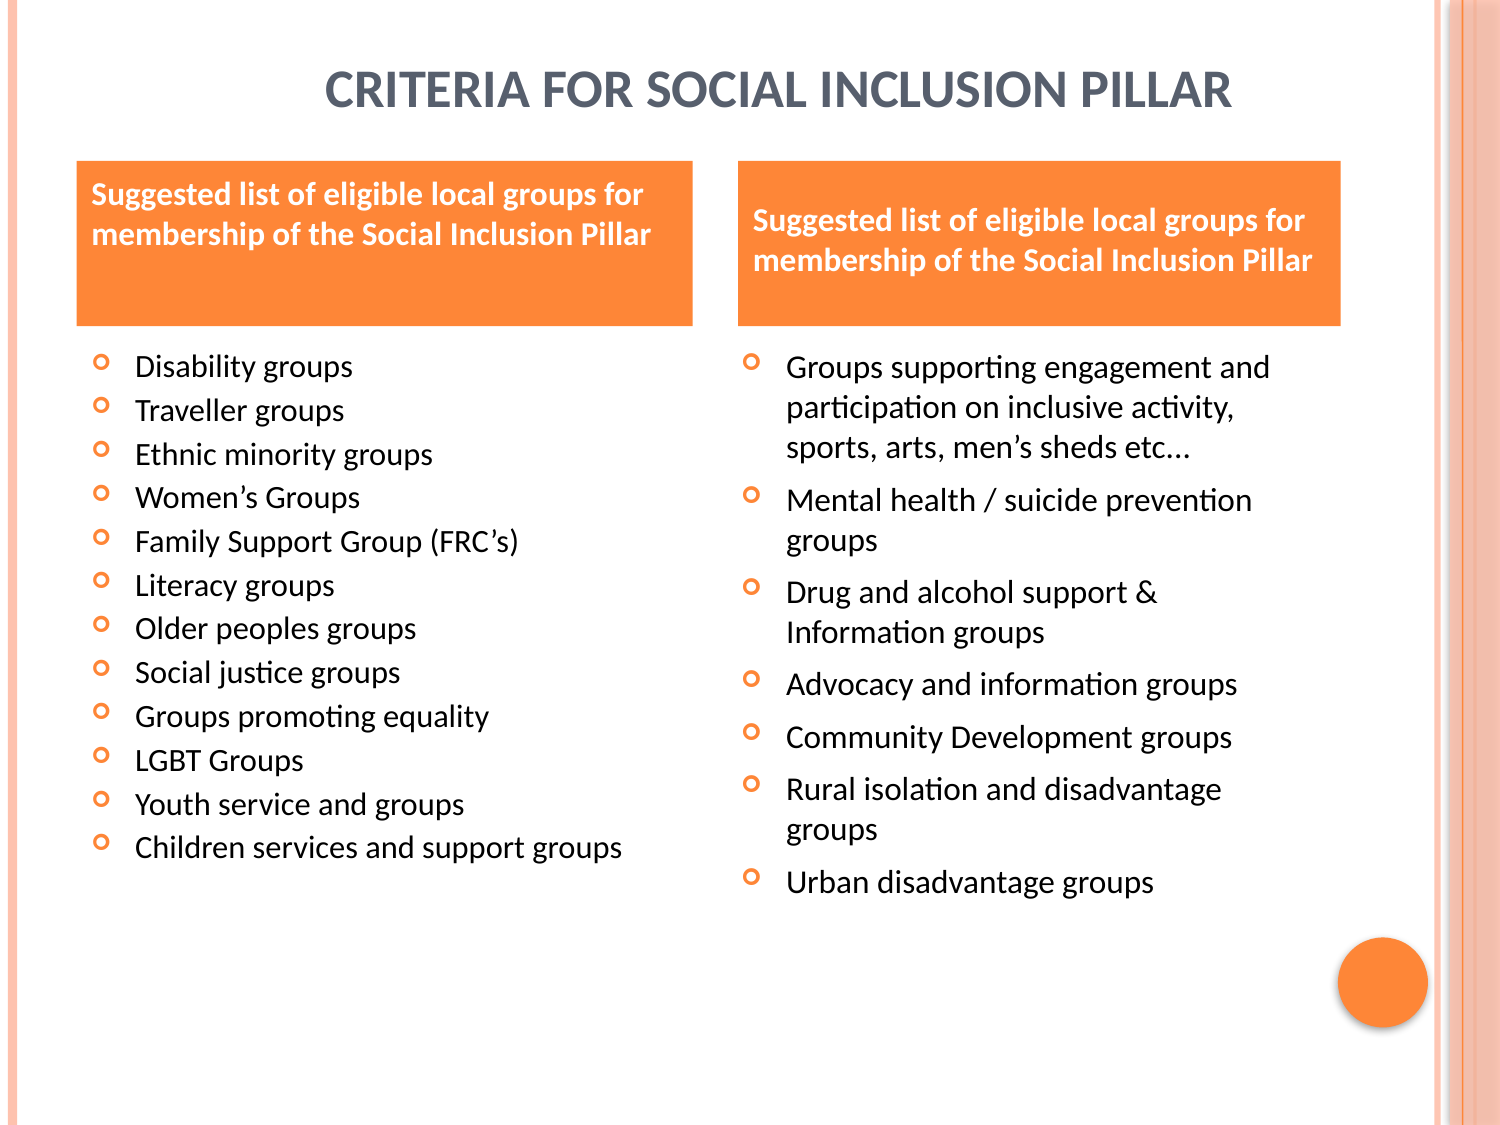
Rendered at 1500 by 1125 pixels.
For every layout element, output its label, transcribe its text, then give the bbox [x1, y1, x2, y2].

list Groups supporting engagement and participation on inclusive activity, sports, arts, men’s sheds etc... Mental health / suicide prevention groups Drug and alcohol support & Information groups Advocacy and information groups Community Development groups Rural isolation and disadvantage groups Urban disadvantage groups [726, 338, 1327, 1057]
list Disability groups Traveller groups Ethnic minority groups Women’s Groups Family Support Group (FRC’s) Literacy groups Older peoples groups Social justice groups Groups promoting equality LGBT Groups Youth service and groups Children services and support groups [76, 338, 677, 976]
list Suggested list of eligible local groups for membership of the Social Inclusion Pillar [76, 160, 693, 327]
list Suggested list of eligible local groups for membership of the Social Inclusion Pillar [738, 160, 1341, 327]
title Criteria for Social Inclusion Pillar [159, 44, 1400, 126]
